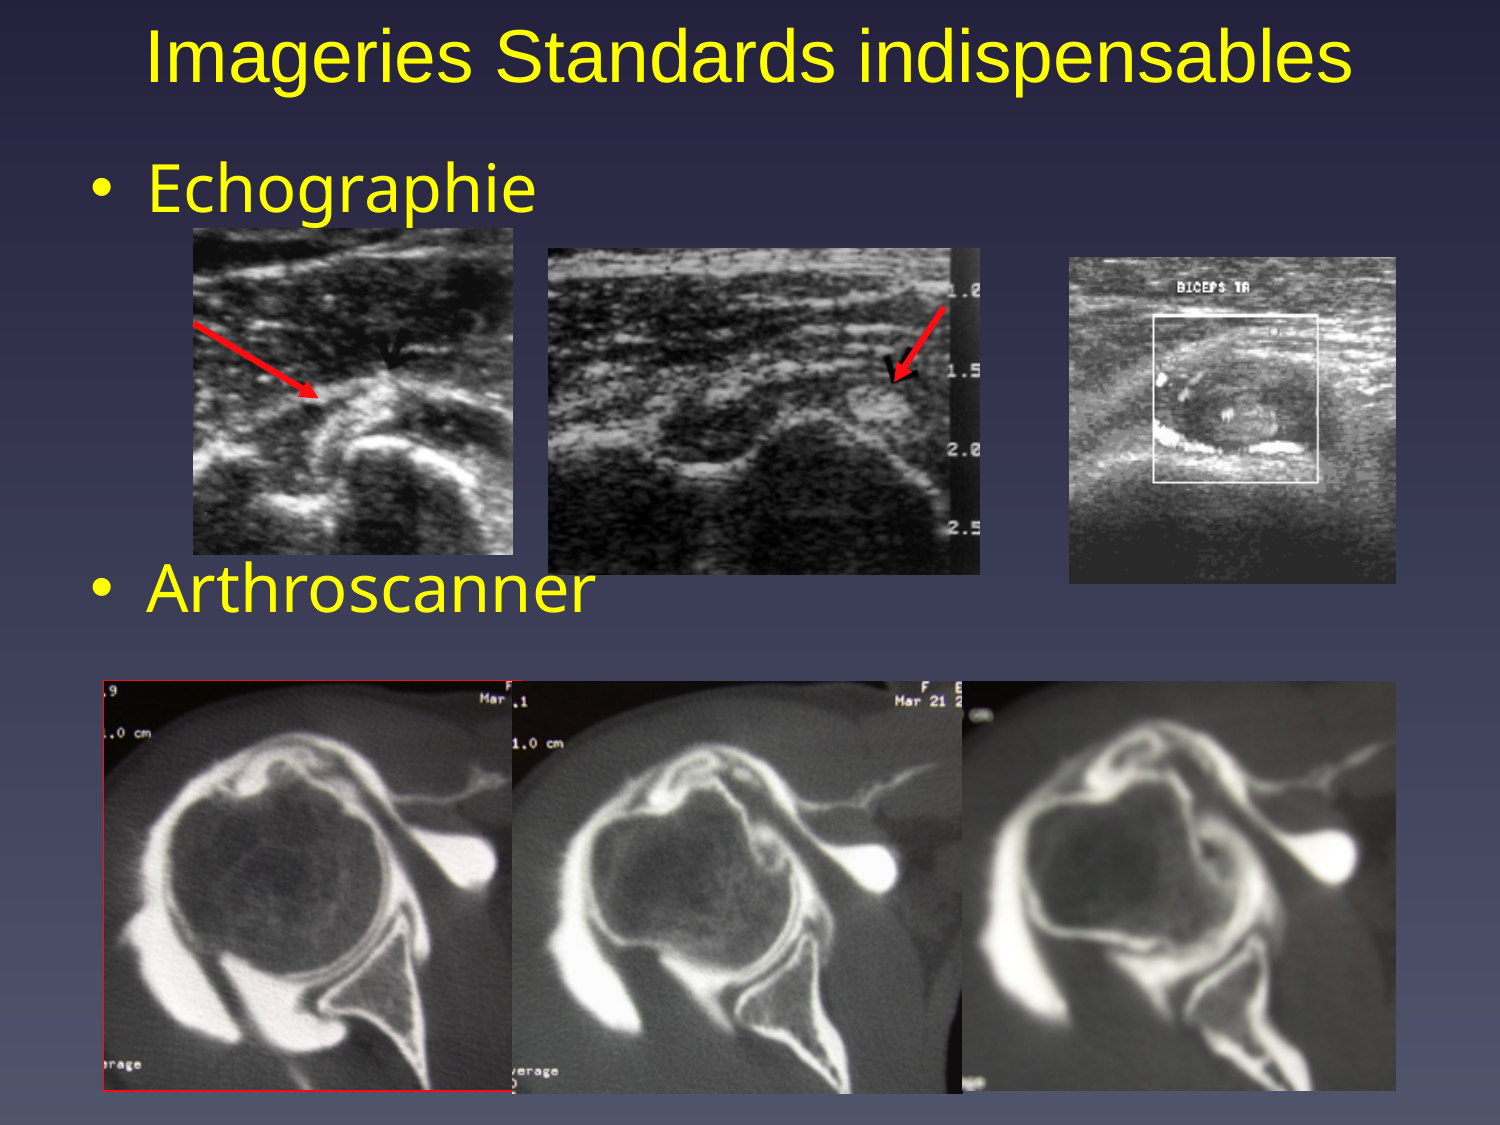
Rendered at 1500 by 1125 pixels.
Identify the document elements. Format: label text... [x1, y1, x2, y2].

picture [103, 680, 1396, 1094]
title Imageries Standards indispensables [75, 0, 1425, 98]
picture [193, 228, 513, 555]
picture [1069, 257, 1396, 584]
list Echographie Arthroscanner [75, 98, 1425, 1102]
picture [548, 248, 981, 575]
